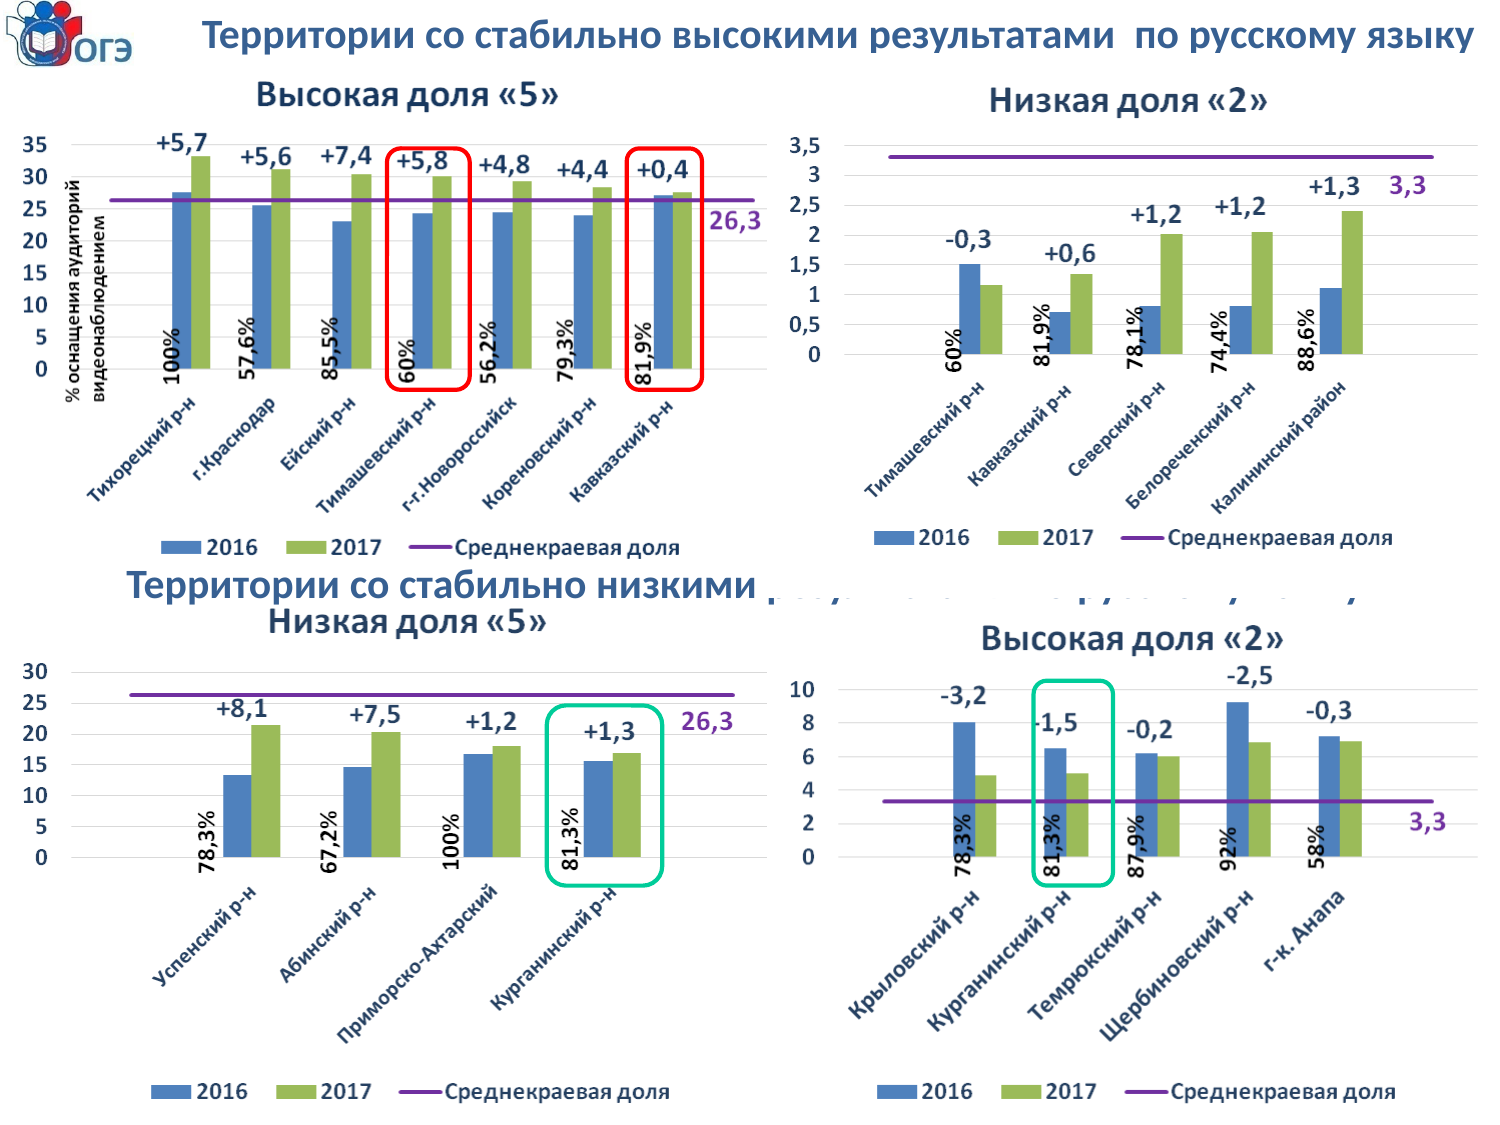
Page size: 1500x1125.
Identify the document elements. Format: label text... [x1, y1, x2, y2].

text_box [0, 53, 765, 599]
picture [3, 0, 134, 68]
text_box Территории со стабильно высокими результатами по русскому языку [137, 0, 1500, 52]
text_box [767, 53, 1500, 599]
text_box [0, 605, 762, 1125]
picture [1321, 44, 1494, 53]
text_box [767, 605, 1500, 1125]
